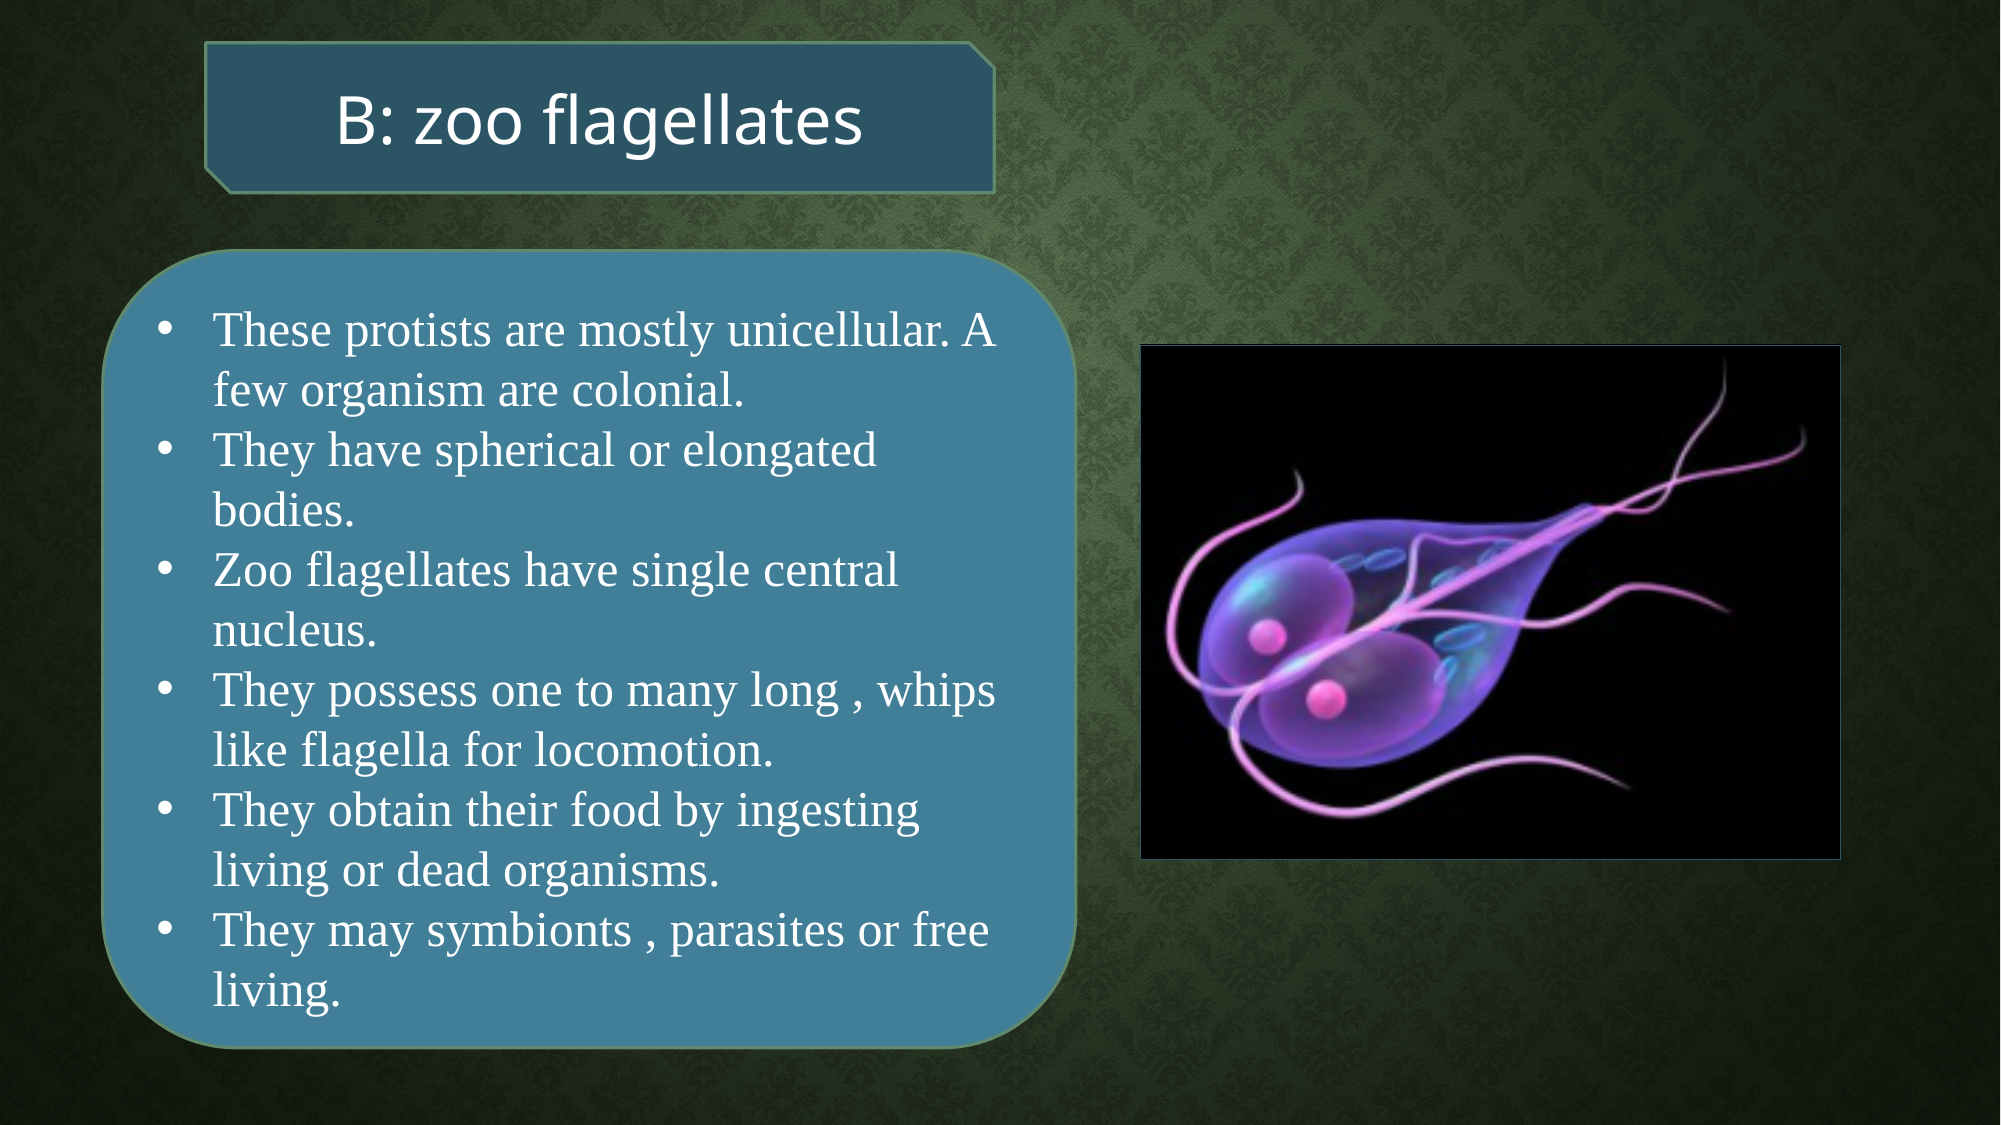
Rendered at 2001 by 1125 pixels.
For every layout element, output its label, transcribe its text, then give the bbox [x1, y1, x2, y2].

picture [1139, 344, 1842, 861]
text_box B: zoo flagellates [204, 41, 996, 195]
text_box These protists are mostly unicellular. A few organism are colonial. They have spherical or elongated bodies. Zoo flagellates have single central nucleus. They possess one to many long , whips like flagella for locomotion. They obtain their food by ingesting living or dead organisms. They may symbionts , parasites or free living. [101, 249, 1078, 1050]
